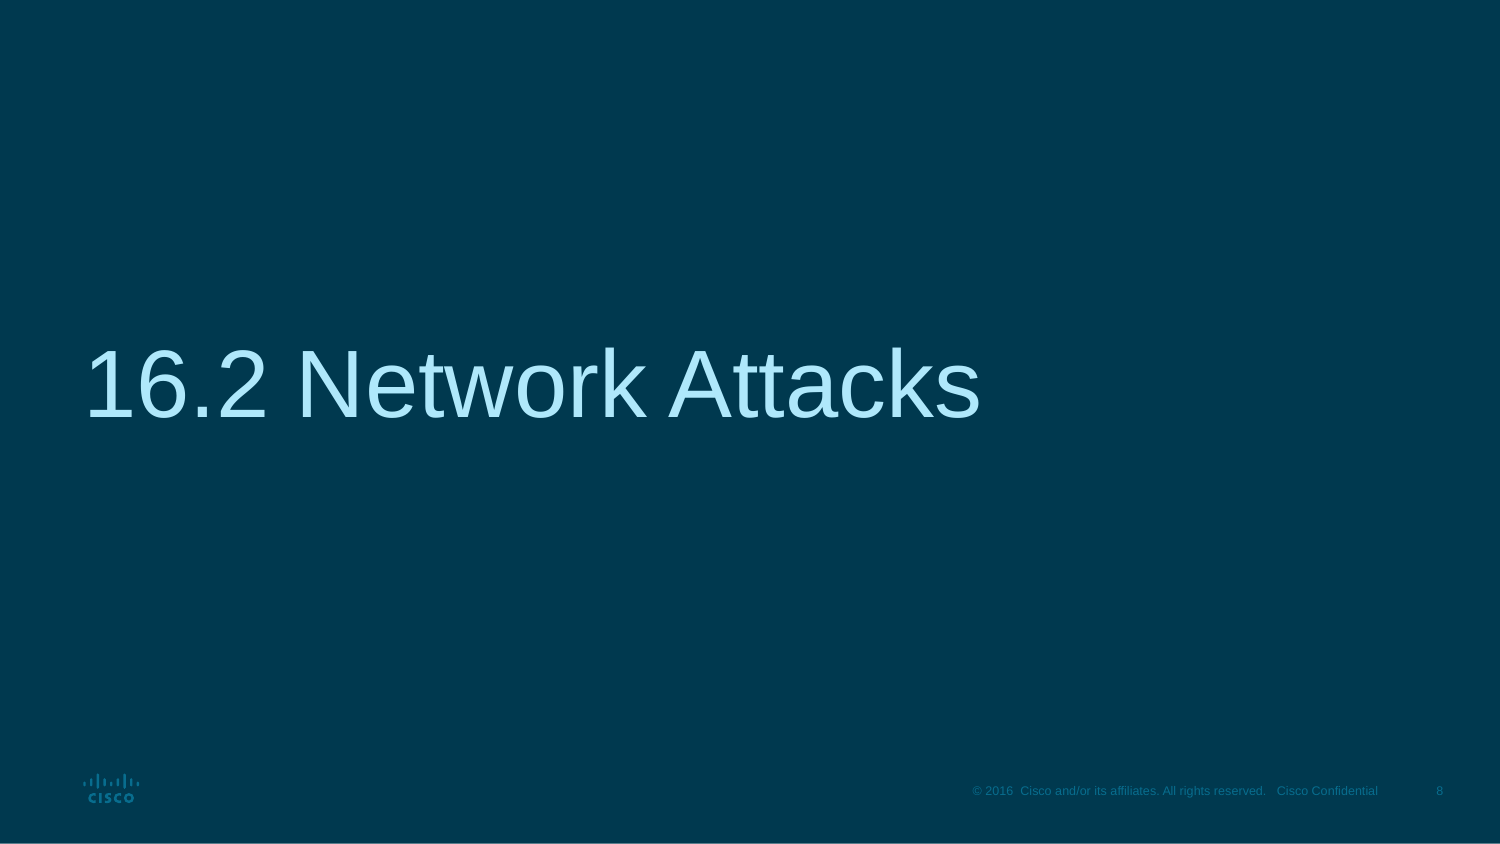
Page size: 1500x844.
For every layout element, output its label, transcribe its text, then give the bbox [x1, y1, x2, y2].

title 16.2 Network Attacks [68, 293, 1356, 446]
